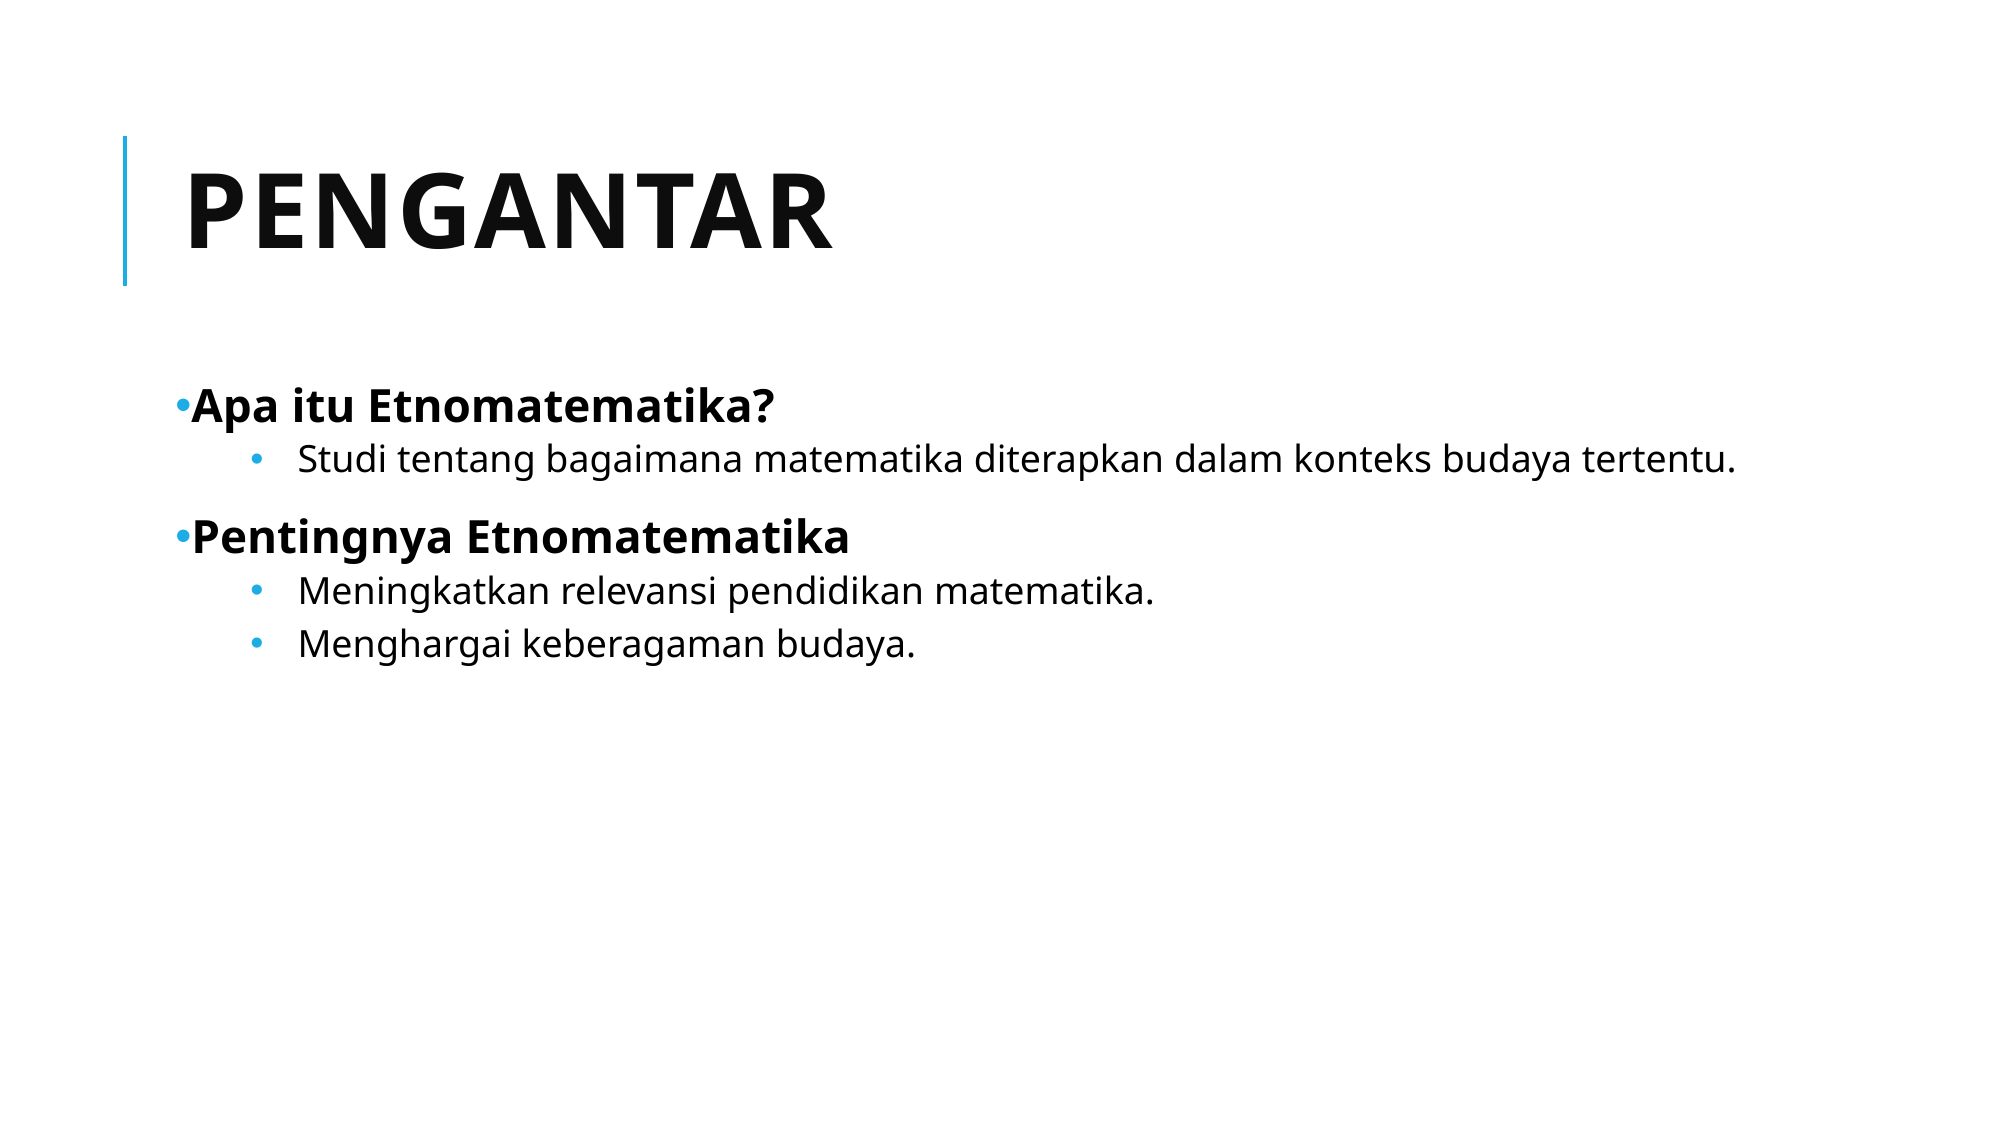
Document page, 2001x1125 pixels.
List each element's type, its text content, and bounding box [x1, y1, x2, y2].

title Pengantar [168, 96, 1763, 342]
list Apa itu Etnomatematika? Studi tentang bagaimana matematika diterapkan dalam konteks budaya tertentu. Pentingnya Etnomatematika Meningkatkan relevansi pendidikan matematika. Menghargai keberagaman budaya. [168, 375, 1763, 1035]
